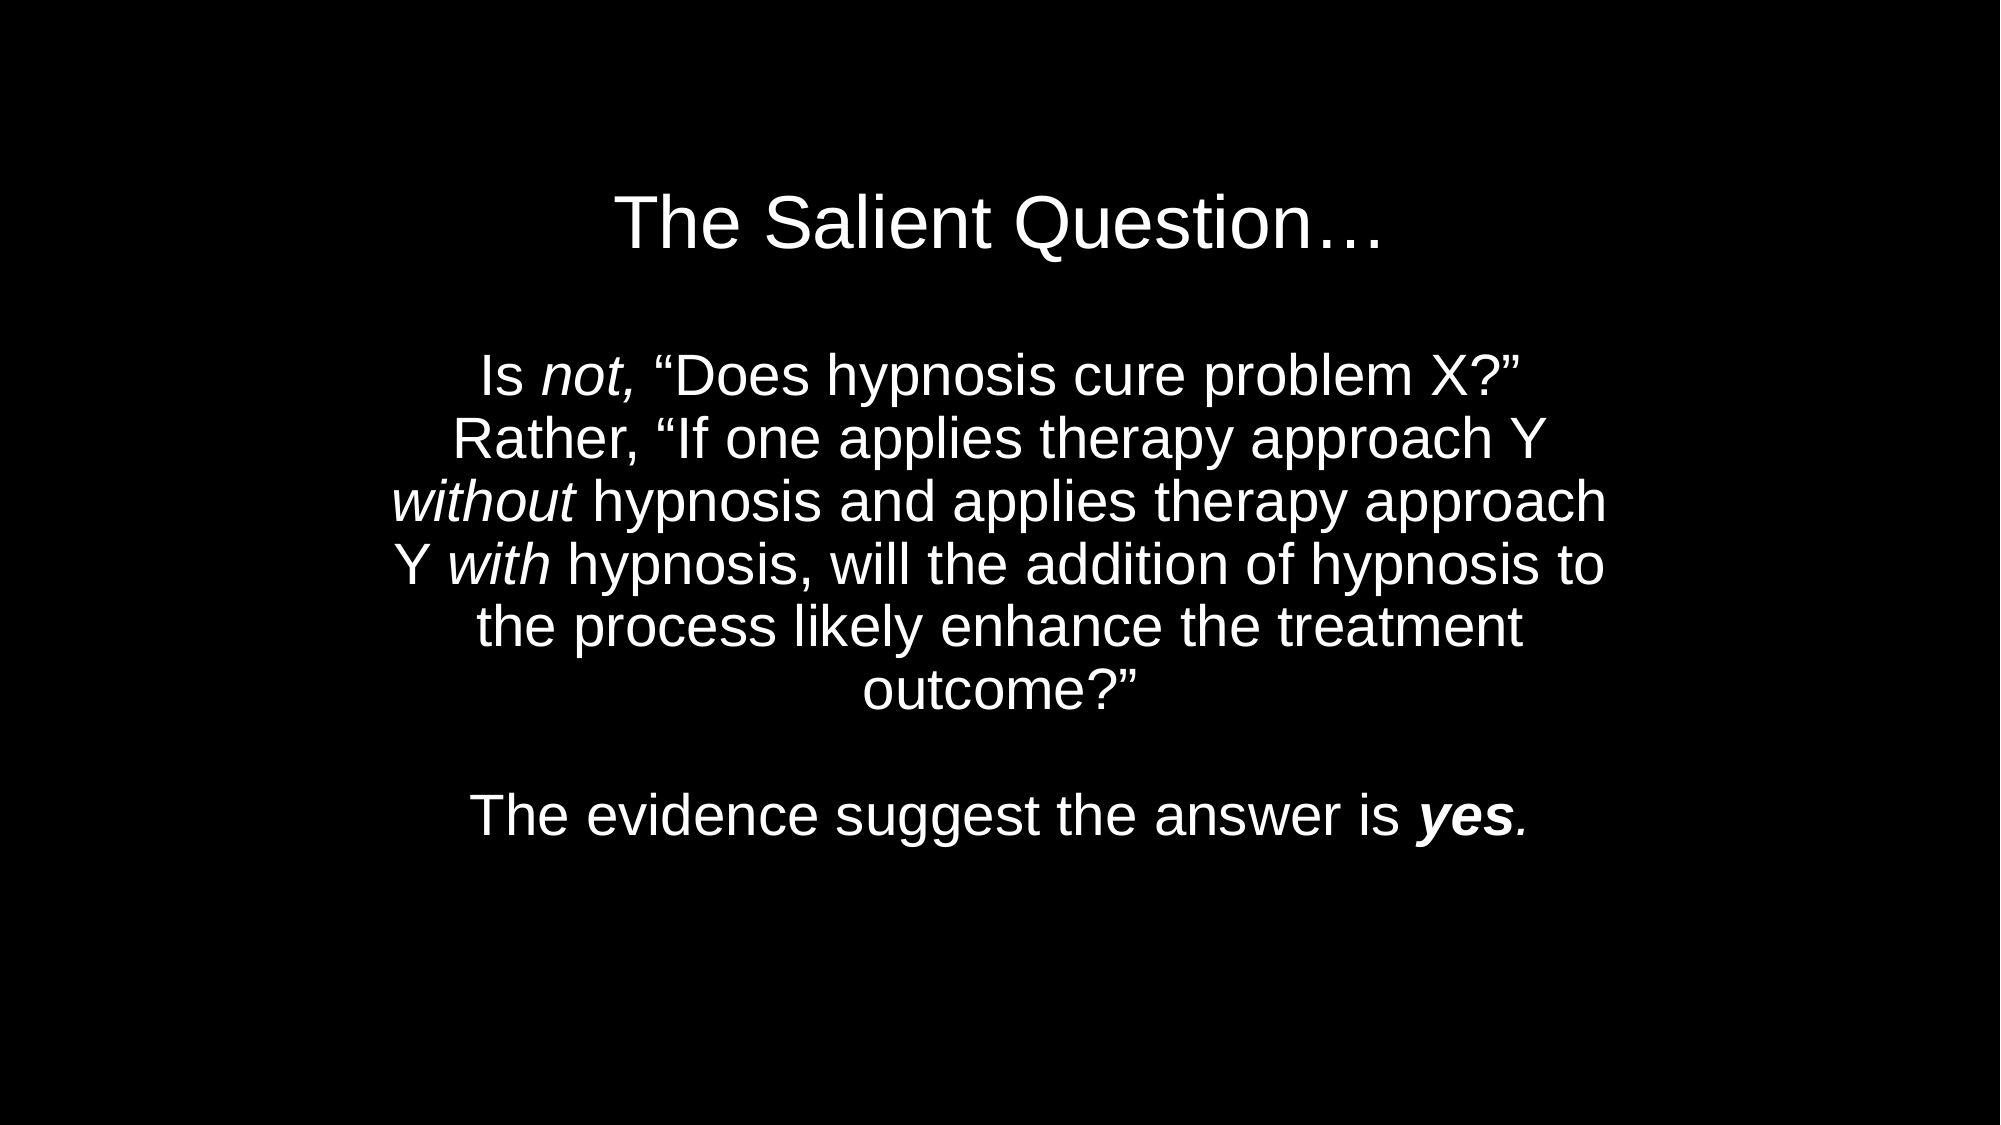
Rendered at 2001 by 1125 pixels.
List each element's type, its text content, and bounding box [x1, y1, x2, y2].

title The Salient Question… Is not, “Does hypnosis cure problem X?” Rather, “If one applies therapy approach Y without hypnosis and applies therapy approach Y with hypnosis, will the addition of hypnosis to the process likely enhance the treatment outcome?” The evidence suggest the answer is yes. [369, 140, 1632, 891]
